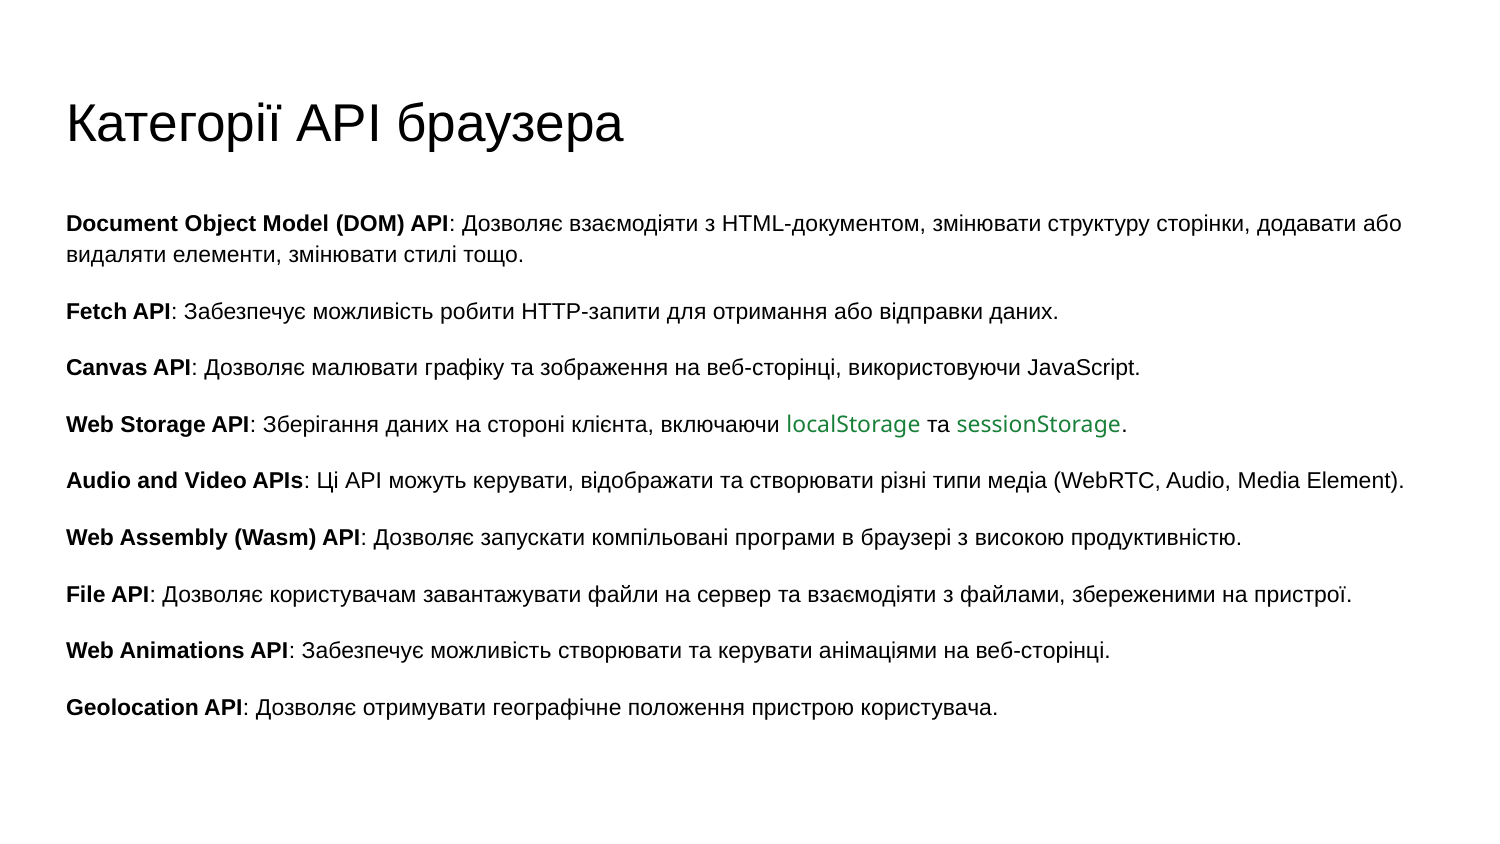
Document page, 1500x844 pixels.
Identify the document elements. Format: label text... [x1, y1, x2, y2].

list Document Object Model (DOM) API: Дозволяє взаємодіяти з HTML-документом, змінювати структуру сторінки, додавати або видаляти елементи, змінювати стилі тощо. Fetch API: Забезпечує можливість робити HTTP-запити для отримання або відправки даних. Canvas API: Дозволяє малювати графіку та зображення на веб-сторінці, використовуючи JavaScript. Web Storage API: Зберігання даних на стороні клієнта, включаючи localStorage та sessionStorage. Audio and Video APIs: Ці API можуть керувати, відображати та створювати різні типи медіа (WebRTC, Audio, Media Element). Web Assembly (Wasm) API: Дозволяє запускати компільовані програми в браузері з високою продуктивністю. File API: Дозволяє користувачам завантажувати файли на сервер та взаємодіяти з файлами, збереженими на пристрої. Web Animations API: Забезпечує можливість створювати та керувати анімаціями на веб-сторінці. Geolocation API: Дозволяє отримувати географічне положення пристрою користувача. [51, 189, 1449, 750]
title Категорії API браузера [51, 72, 1449, 167]
